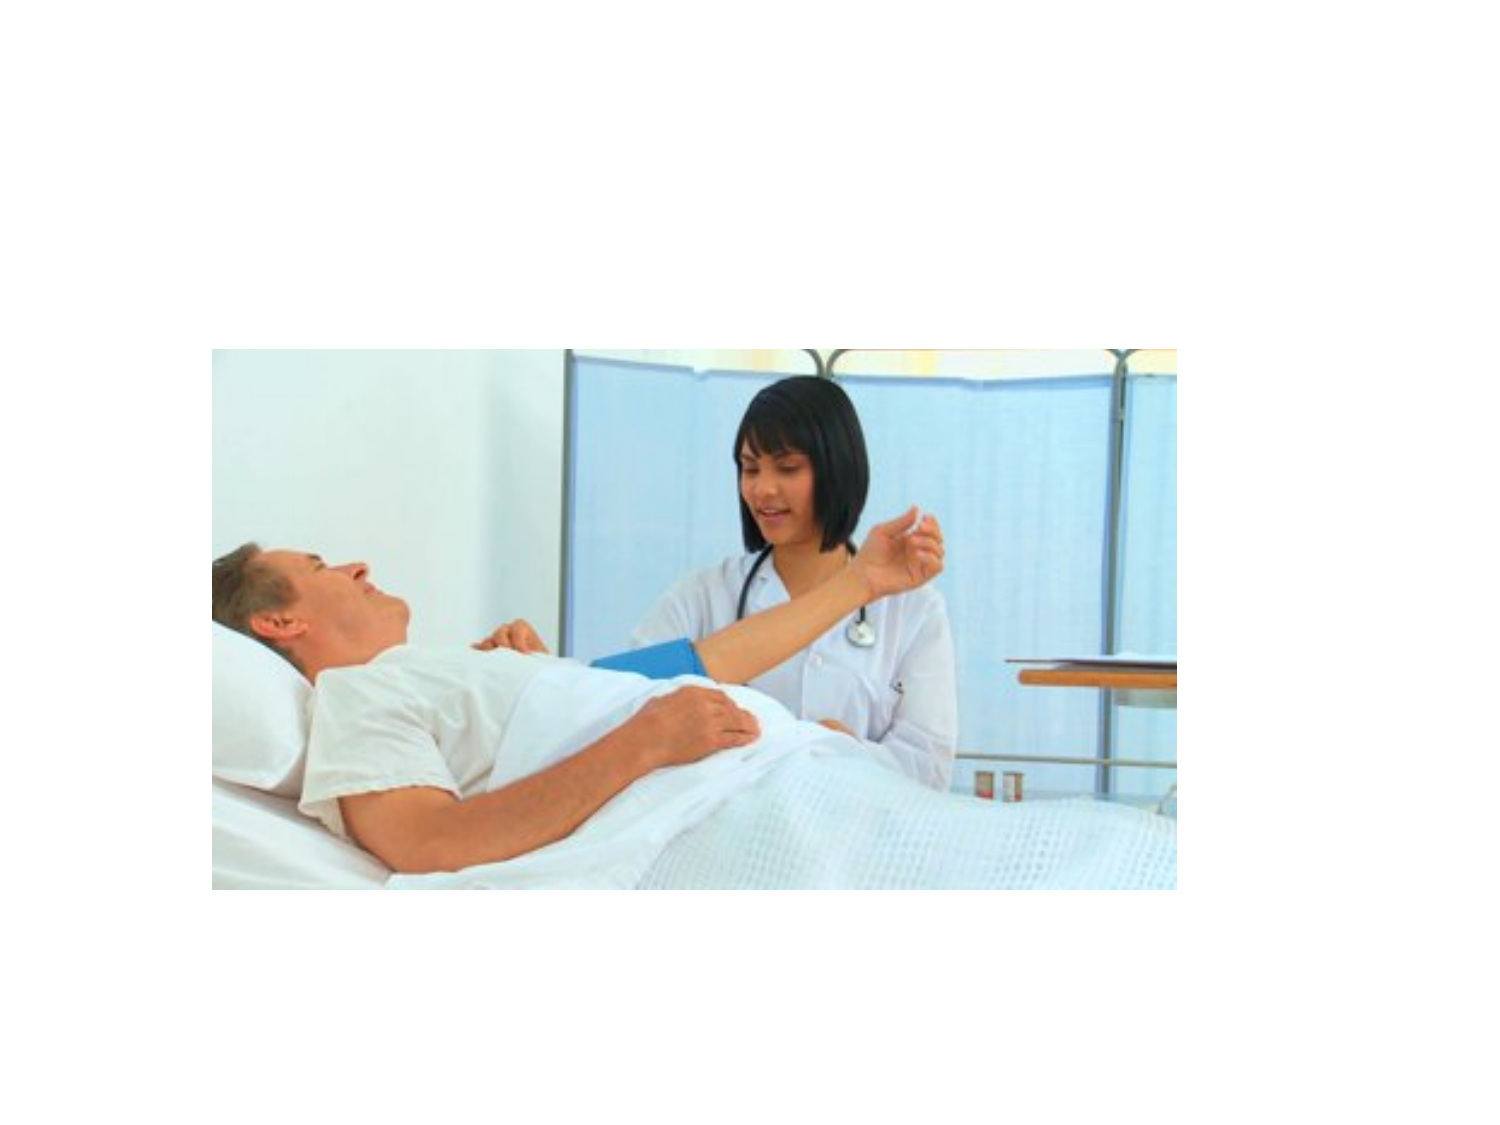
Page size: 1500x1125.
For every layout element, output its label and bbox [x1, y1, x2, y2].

picture [212, 349, 1177, 891]
